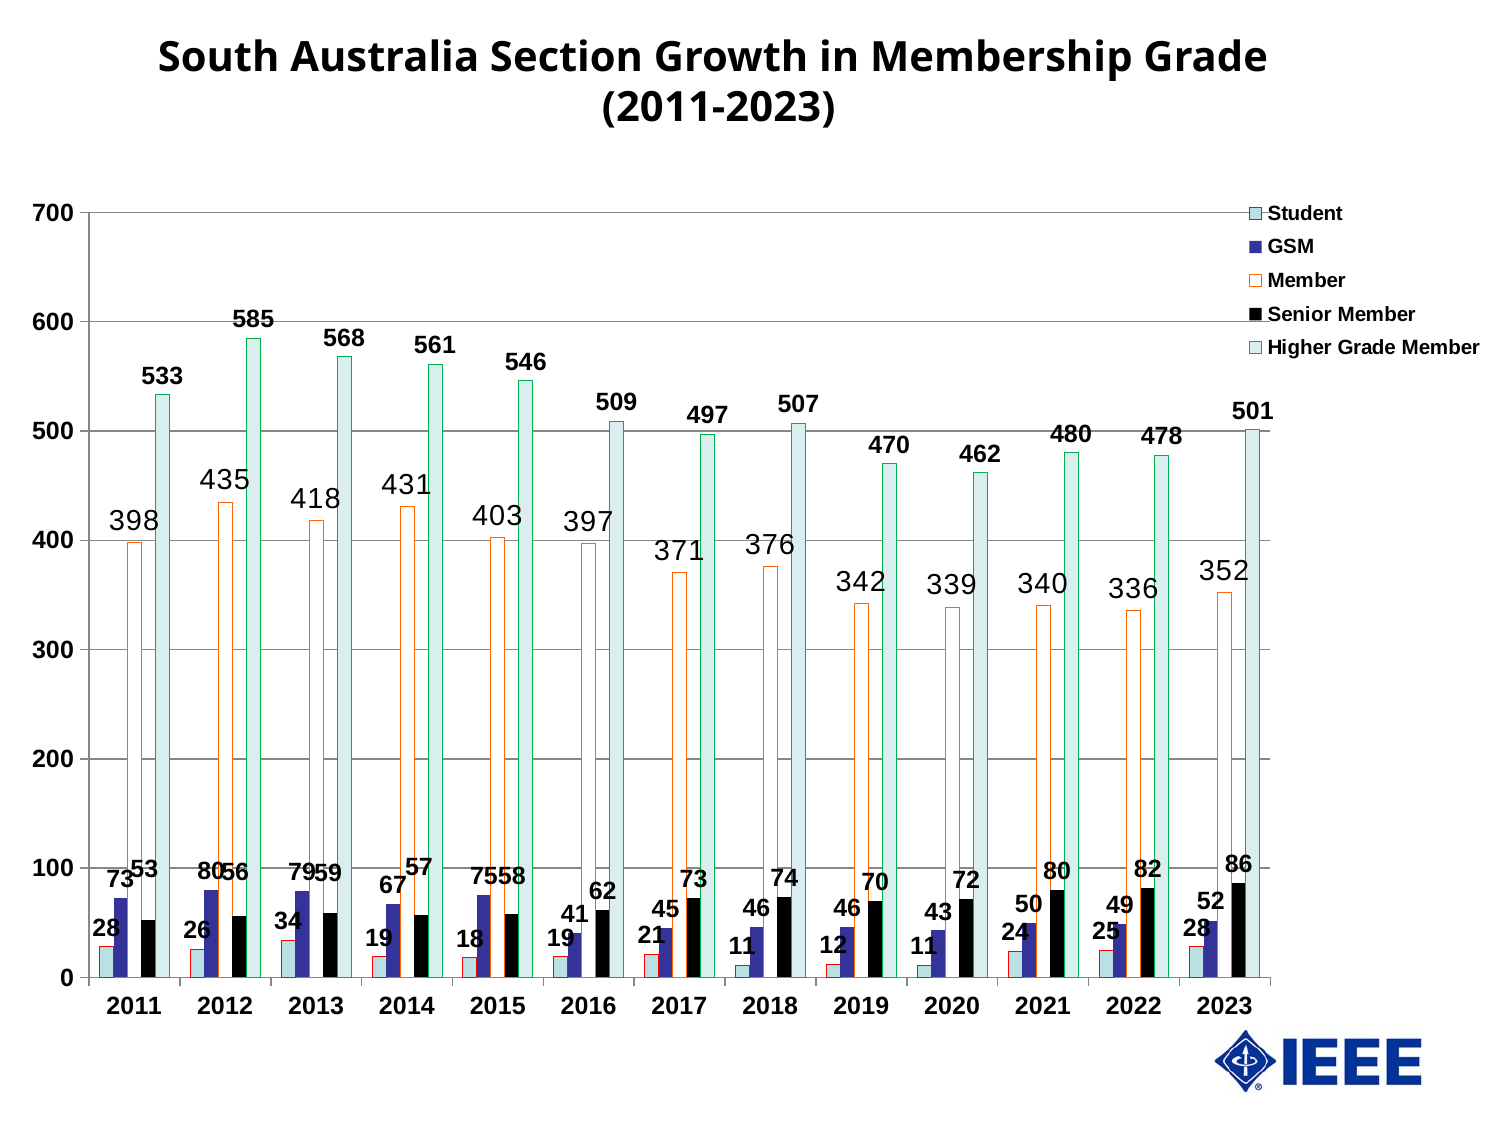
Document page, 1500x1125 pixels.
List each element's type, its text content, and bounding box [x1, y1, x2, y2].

title South Australia Section Growth in Membership Grade (2011-2023) [75, 24, 1363, 135]
chart [0, 187, 1500, 1125]
